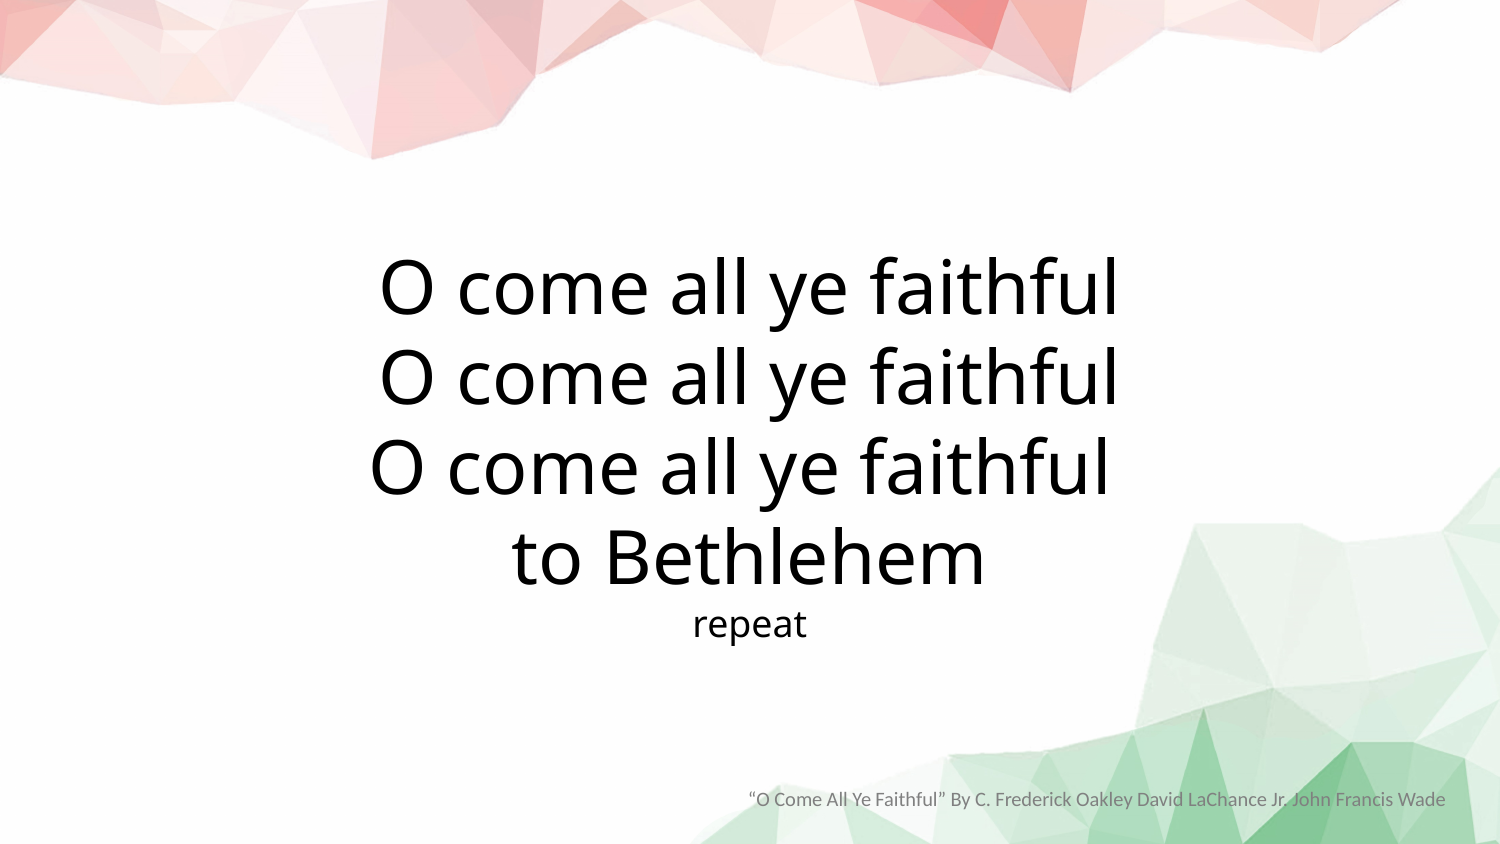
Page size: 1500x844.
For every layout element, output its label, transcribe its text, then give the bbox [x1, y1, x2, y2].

text_box “O Come All Ye Faithful” By C. Frederick Oakley David LaChance Jr. John Francis Wade [732, 779, 1461, 819]
picture [0, 653, 1500, 844]
text_box O come all ye faithful O come all ye faithful O come all ye faithful to Bethlehem repeat [0, 232, 1500, 653]
picture [0, 0, 1500, 232]
